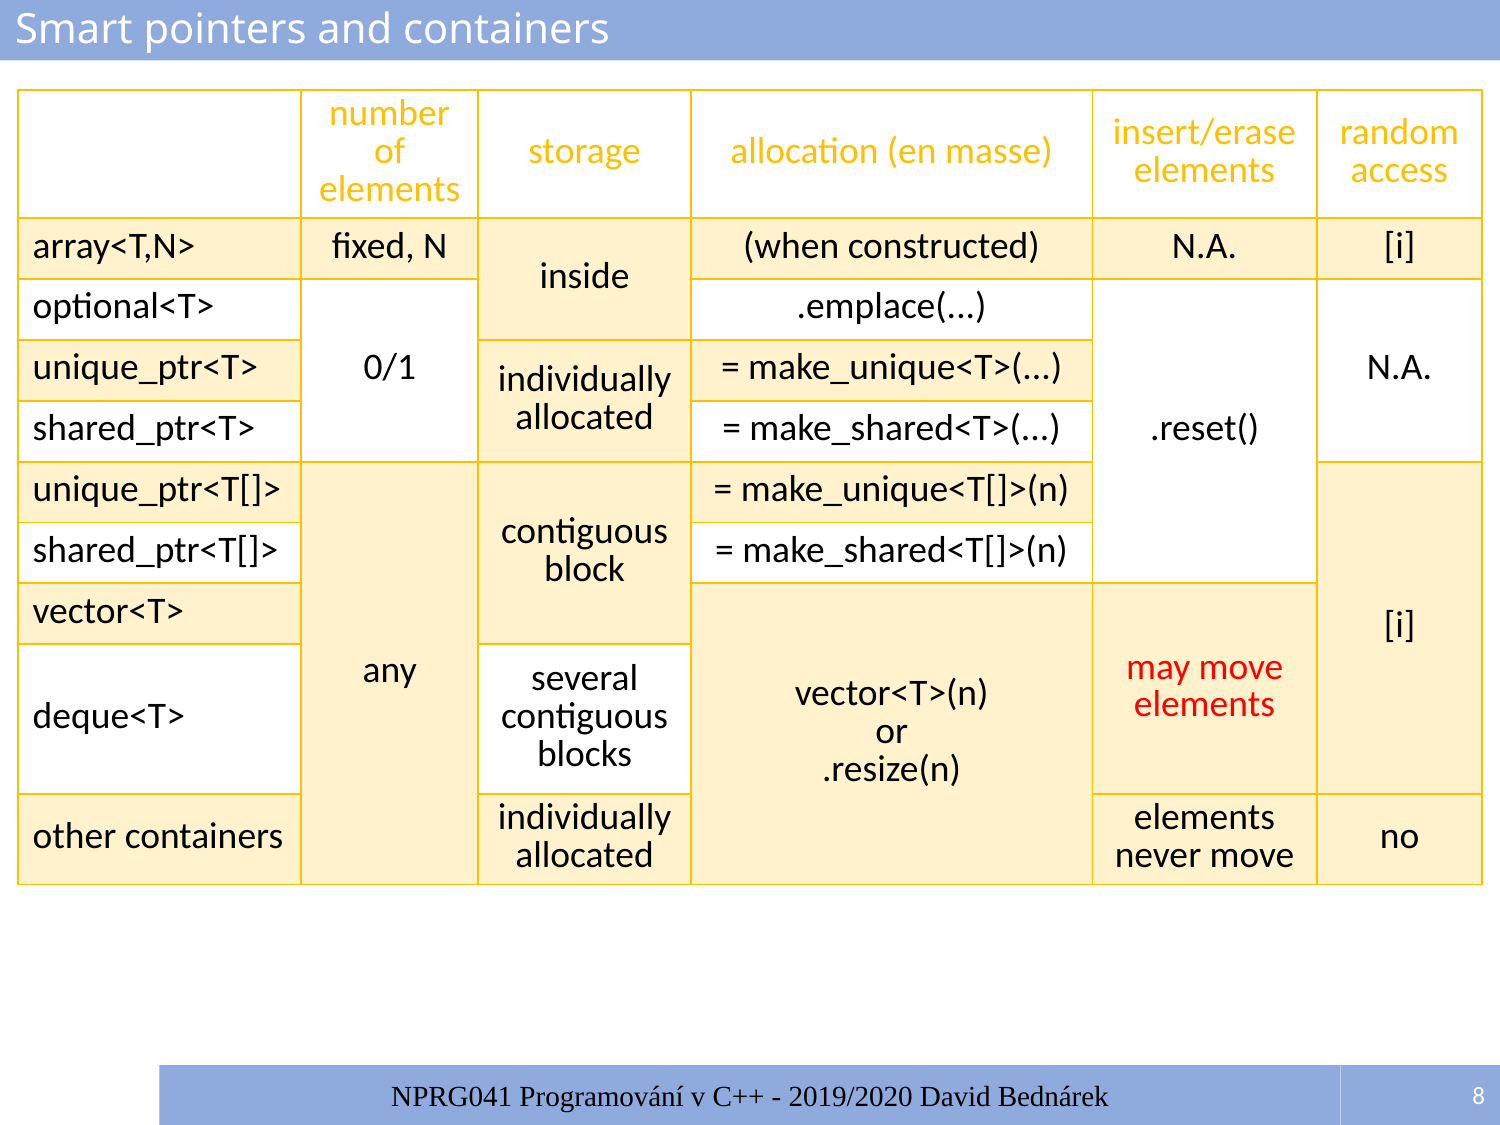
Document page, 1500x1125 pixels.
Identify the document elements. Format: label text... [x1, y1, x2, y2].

table_cell fixed, N [302, 219, 477, 278]
table_cell individually allocated [479, 341, 690, 461]
table_cell 0/1 [302, 280, 477, 461]
table_cell deque<T> [19, 645, 300, 793]
table_cell any [302, 463, 477, 884]
table_header storage [479, 91, 690, 217]
table_cell .emplace(...) [692, 280, 1092, 339]
table_cell shared_ptr<T> [19, 402, 300, 461]
table_cell = make_shared<T[]>(n) [692, 523, 1092, 582]
table_cell [i] [1318, 463, 1481, 793]
table_cell .reset() [1093, 280, 1316, 582]
table_cell shared_ptr<T[]> [19, 523, 300, 582]
table_cell [i] [1318, 219, 1481, 278]
table_cell optional<T> [19, 280, 300, 339]
table_header number of elements [302, 91, 477, 217]
table_header random access [1318, 91, 1481, 217]
table_cell array<T,N> [19, 219, 300, 278]
table_header allocation (en masse) [692, 91, 1092, 217]
table_cell unique_ptr<T> [19, 341, 300, 400]
table_cell contiguous block [479, 463, 690, 643]
table_cell no [1318, 795, 1481, 884]
table_cell = make_unique<T>(...) [692, 341, 1092, 400]
table_cell N.A. [1093, 219, 1316, 278]
table_header insert/erase elements [1093, 91, 1316, 217]
table_cell unique_ptr<T[]> [19, 463, 300, 522]
table_cell vector<T> [19, 584, 300, 643]
table_cell = make_unique<T[]>(n) [692, 463, 1092, 522]
table_cell elements never move [1093, 795, 1316, 884]
table_cell vector<T>(n) or .resize(n) [692, 584, 1092, 884]
slide_number 8 [1341, 1065, 1500, 1125]
table_cell other containers [19, 795, 300, 884]
table_header [19, 91, 300, 217]
table_cell (when constructed) [692, 219, 1092, 278]
table_cell may move elements [1093, 584, 1316, 793]
table_cell individually allocated [479, 795, 690, 884]
table_cell inside [479, 219, 690, 339]
footer NPRG041 Programování v C++ - 2019/2020 David Bednárek [159, 1065, 1341, 1125]
table_cell N.A. [1318, 280, 1481, 461]
title Smart pointers and containers [0, 0, 1500, 61]
table_cell several contiguous blocks [479, 645, 690, 793]
table_cell = make_shared<T>(...) [692, 402, 1092, 461]
